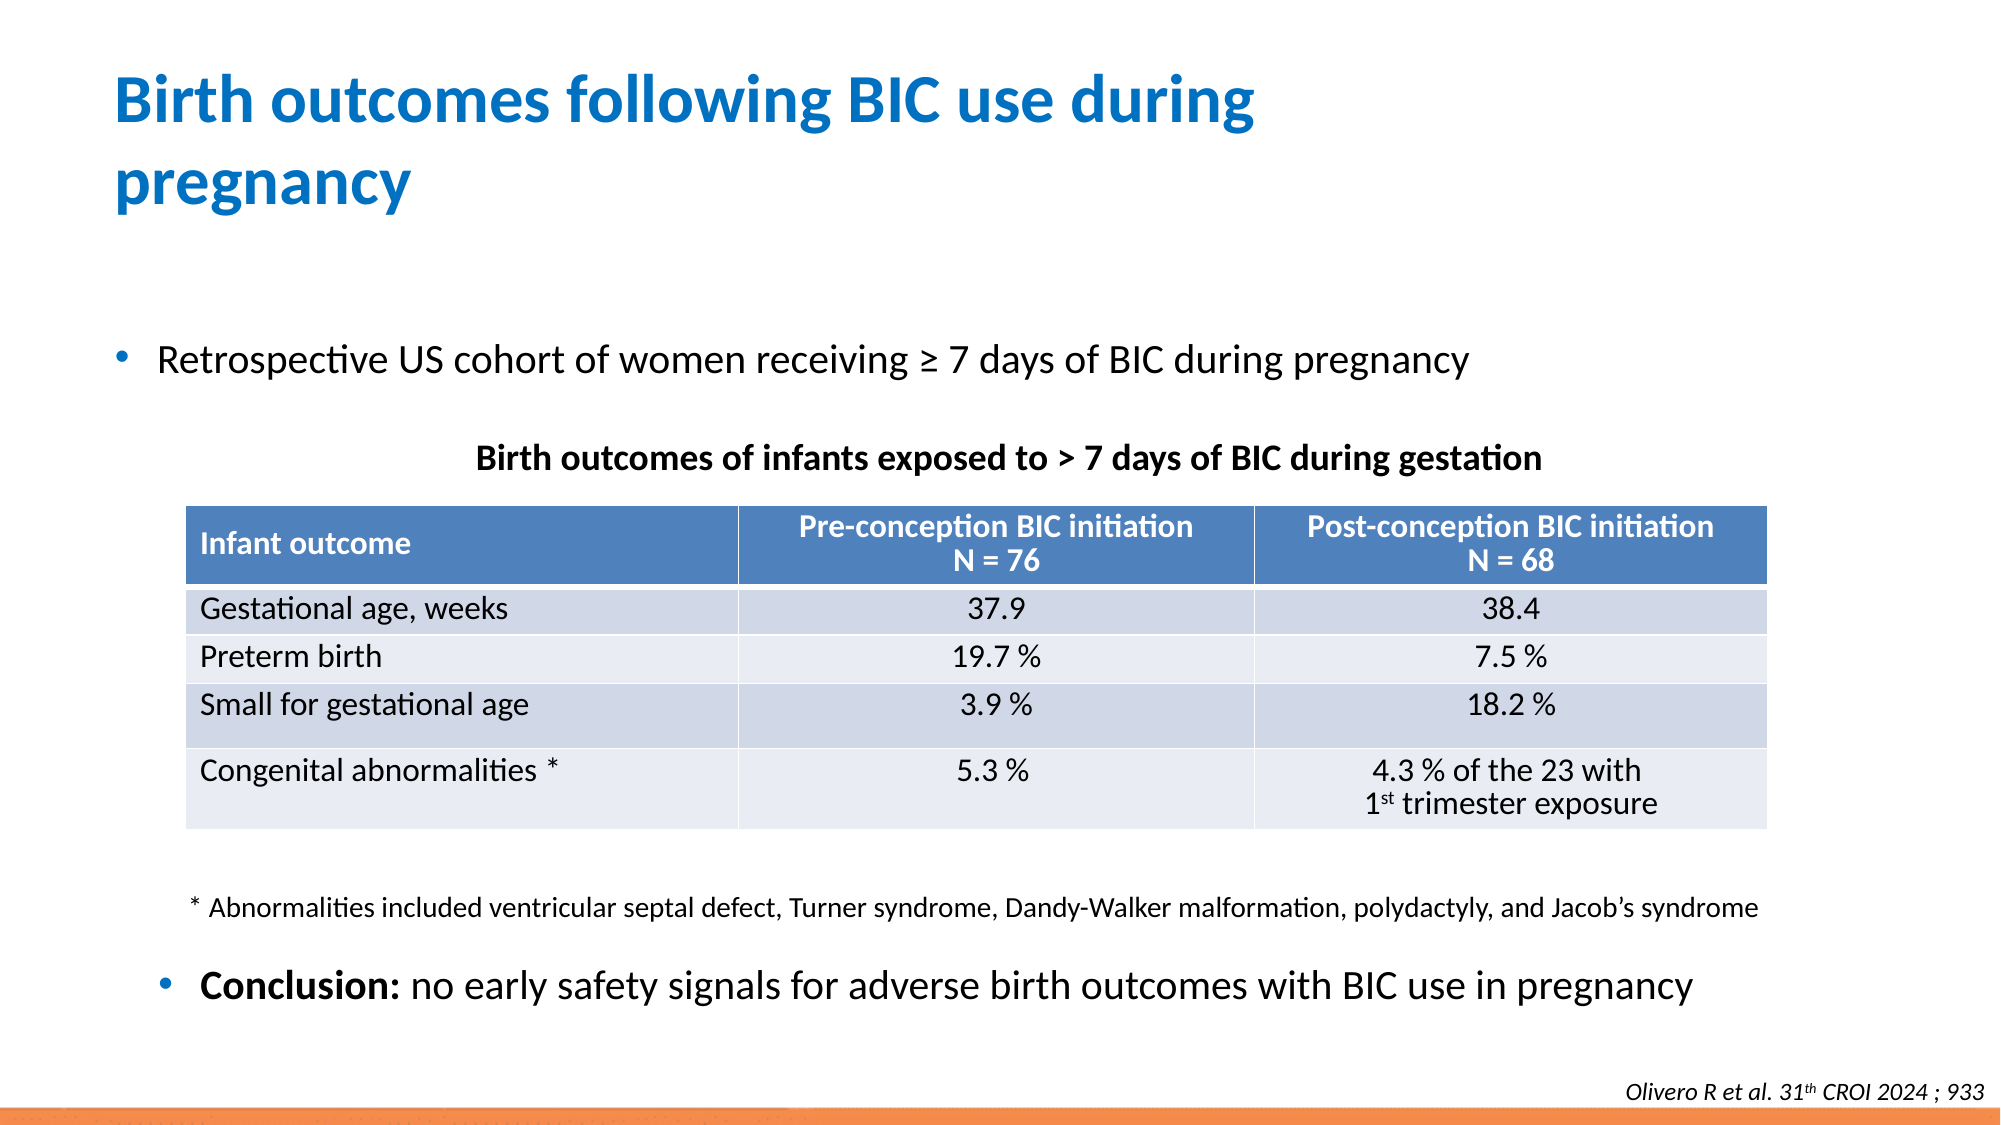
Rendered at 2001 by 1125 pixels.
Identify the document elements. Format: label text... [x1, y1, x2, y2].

table_cell 19.7 % [739, 636, 1254, 683]
text_box Birth outcomes of infants exposed to > 7 days of BIC during gestation [461, 425, 1560, 486]
table_header Infant outcome [186, 506, 738, 584]
title Birth outcomes following BIC use during pregnancy [99, 42, 1493, 230]
list Retrospective US cohort of women receiving ≥ 7 days of BIC during pregnancy [99, 323, 1900, 457]
table_cell 18.2 % [1255, 684, 1767, 748]
text_box * Abnormalities included ventricular septal defect, Turner syndrome, Dandy-Walker malformation, polydactyly, and Jacob’s syndrome [173, 881, 1802, 932]
table_header Post-conception BIC initiation N = 68 [1255, 506, 1767, 584]
table_cell Gestational age, weeks [186, 590, 738, 634]
table_cell Preterm birth [186, 636, 738, 683]
table_cell 3.9 % [739, 684, 1254, 748]
table_cell 5.3 % [739, 749, 1254, 829]
table_cell 38.4 [1255, 590, 1767, 634]
table_cell 37.9 [739, 590, 1254, 634]
text_box Conclusion: no early safety signals for adverse birth outcomes with BIC use in pregnancy [143, 950, 1944, 1083]
text_box Olivero R et al. 31th CROI 2024 ; 933 [1613, 1075, 1997, 1106]
picture [0, 0, 2001, 1125]
table_cell 7.5 % [1255, 636, 1767, 683]
table_cell 4.3 % of the 23 with 1st trimester exposure [1255, 749, 1767, 829]
table_cell Small for gestational age [186, 684, 738, 748]
table_cell Congenital abnormalities * [186, 749, 738, 829]
table_header Pre-conception BIC initiation N = 76 [739, 506, 1254, 584]
